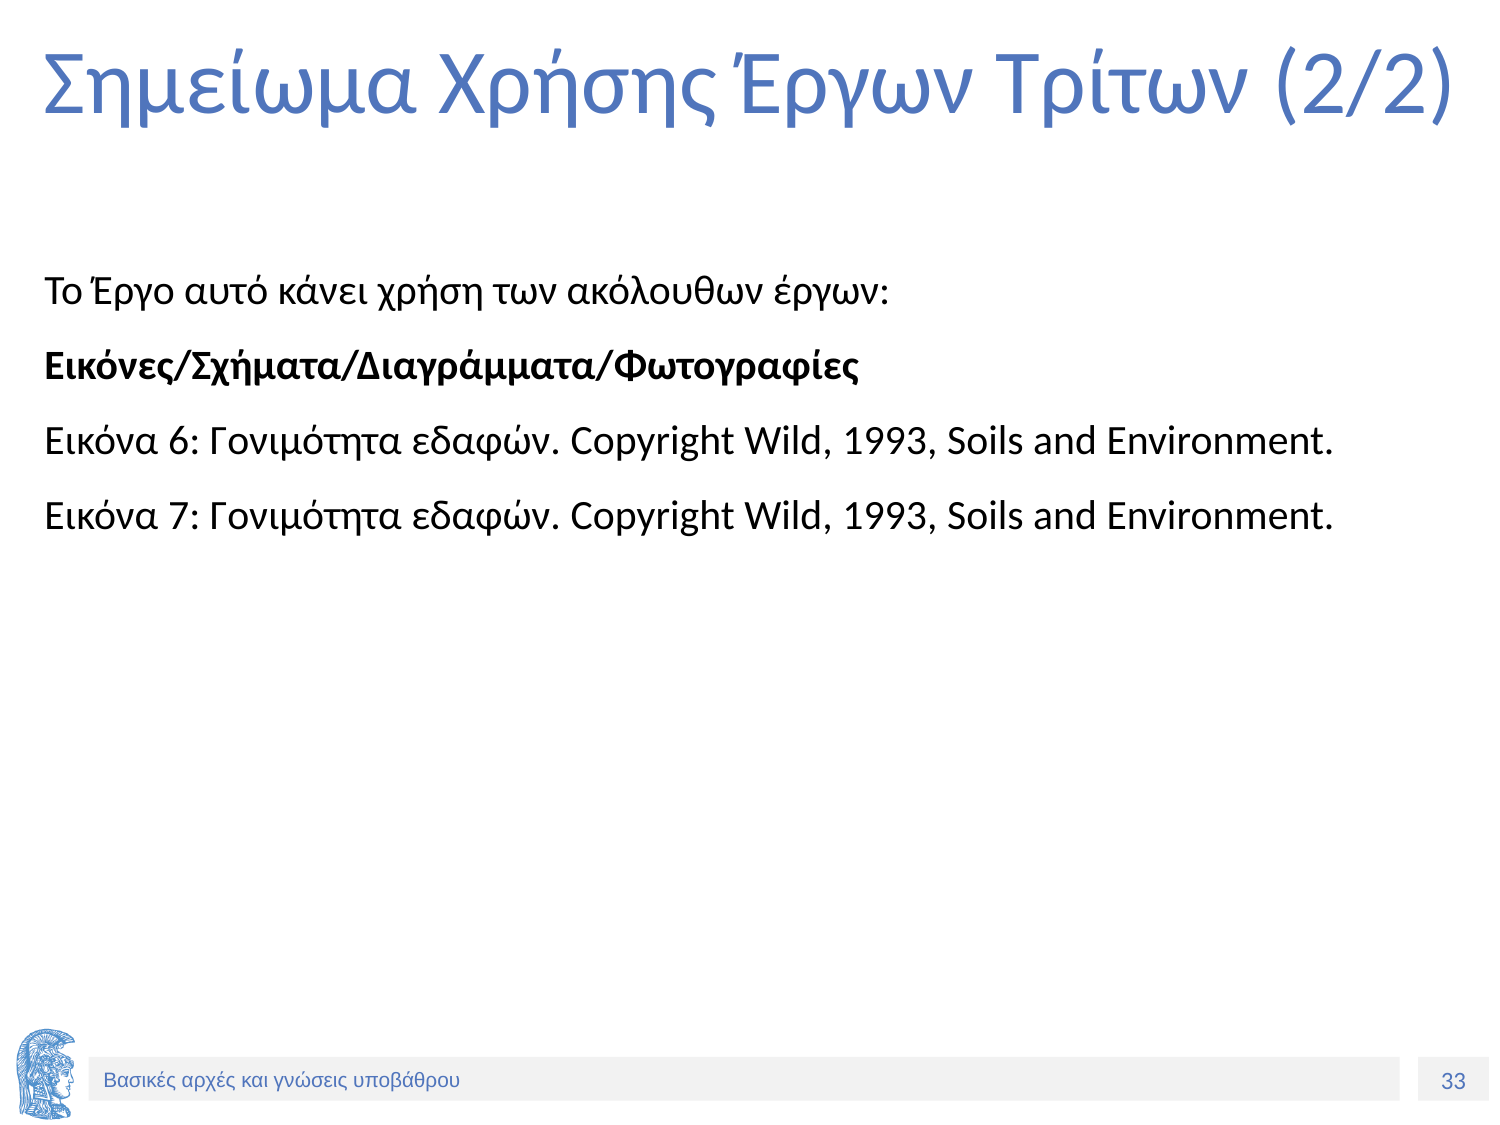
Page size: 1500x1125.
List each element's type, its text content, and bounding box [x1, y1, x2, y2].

list Το Έργο αυτό κάνει χρήση των ακόλουθων έργων: Εικόνες/Σχήματα/Διαγράμματα/Φωτογραφίες Εικόνα 6: Γονιμότητα εδαφών. Copyright Wild, 1993, Soils and Environment. Εικόνα 7: Γονιμότητα εδαφών. Copyright Wild, 1993, Soils and Environment. [29, 255, 1483, 999]
picture [9, 1025, 81, 1120]
title Σημείωμα Χρήσης Έργων Τρίτων (2/2) [0, 0, 1500, 172]
